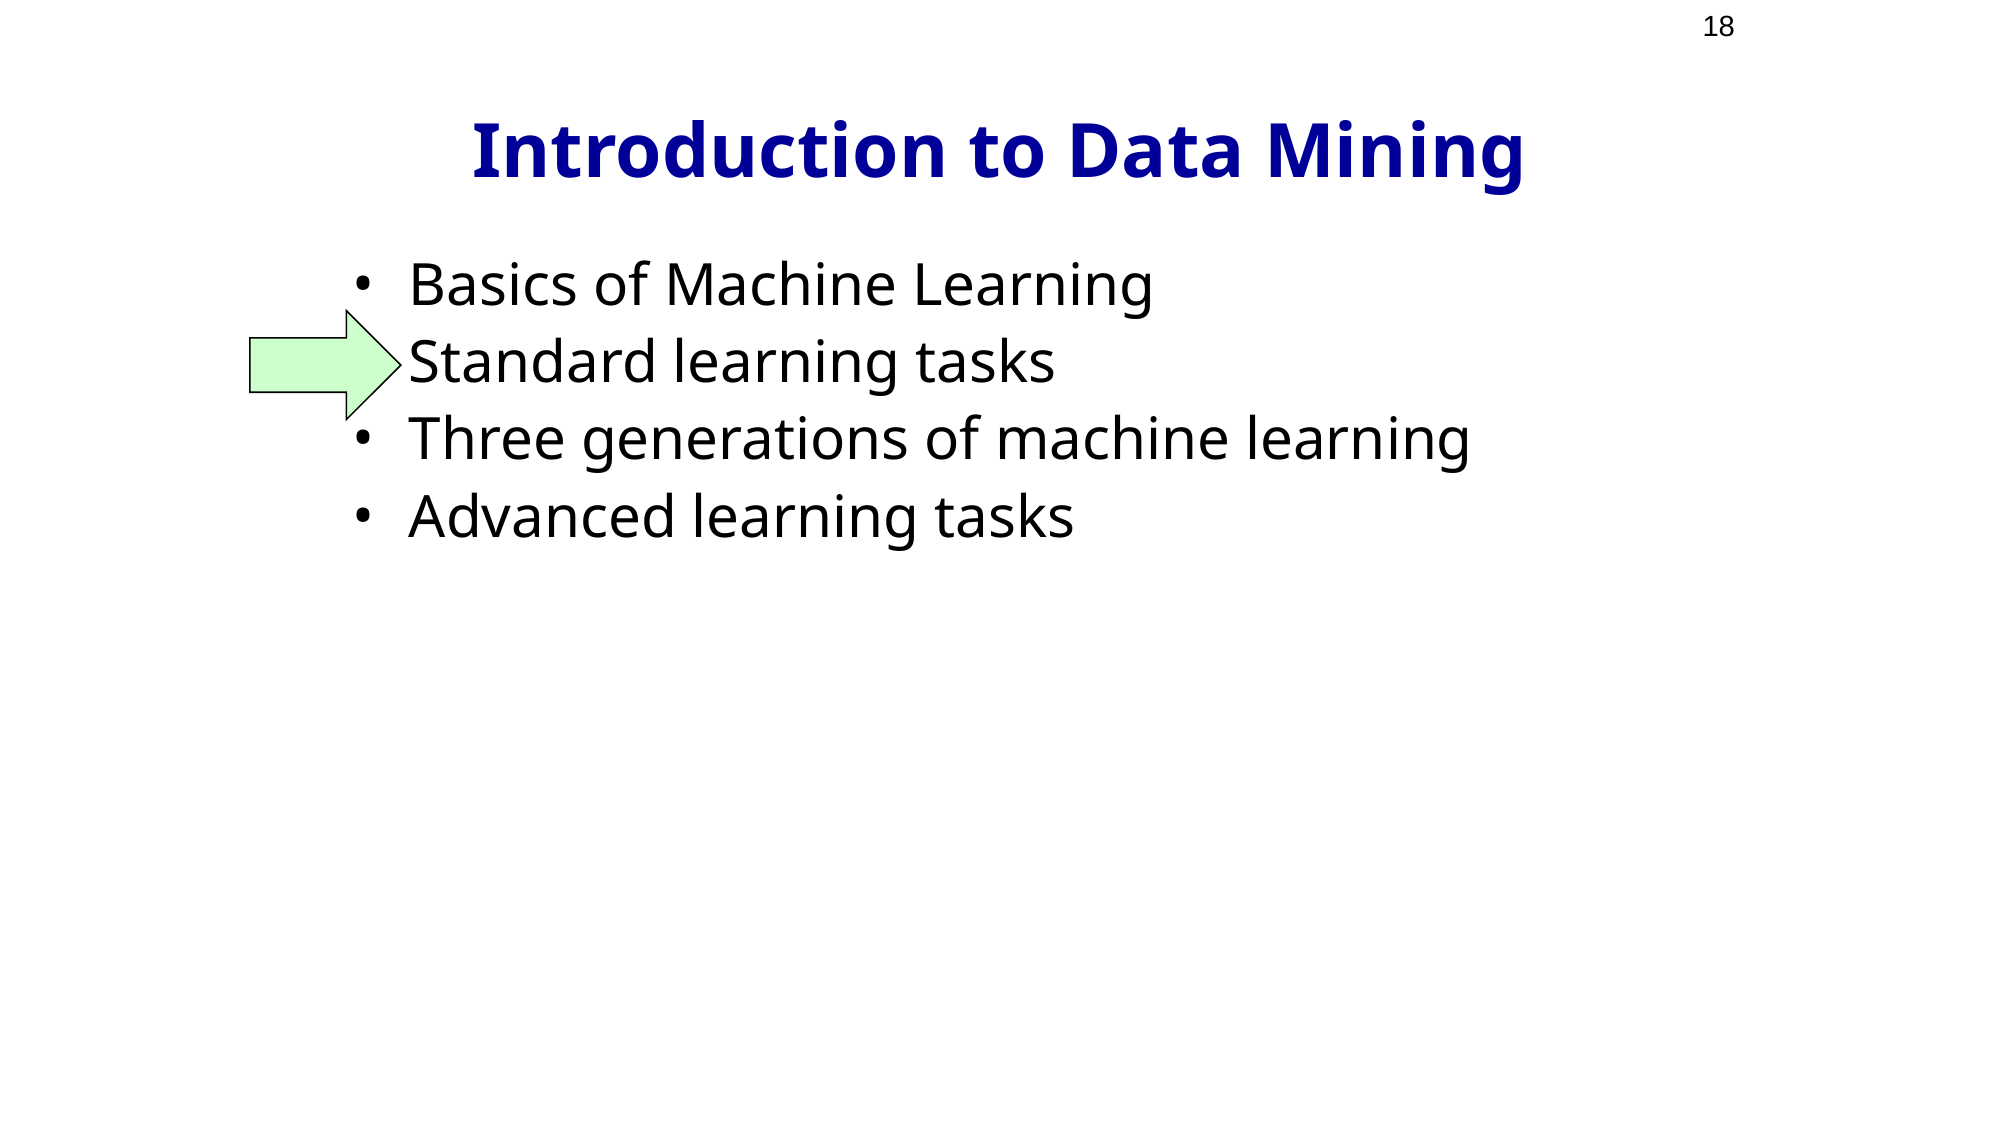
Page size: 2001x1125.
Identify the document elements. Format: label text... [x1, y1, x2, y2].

text_box [249, 310, 401, 420]
list Basics of Machine Learning Standard learning tasks Three generations of machine learning Advanced learning tasks [318, 239, 1682, 1067]
text_box 18 [1400, 0, 1750, 79]
title Introduction to Data Mining [275, 39, 1725, 200]
